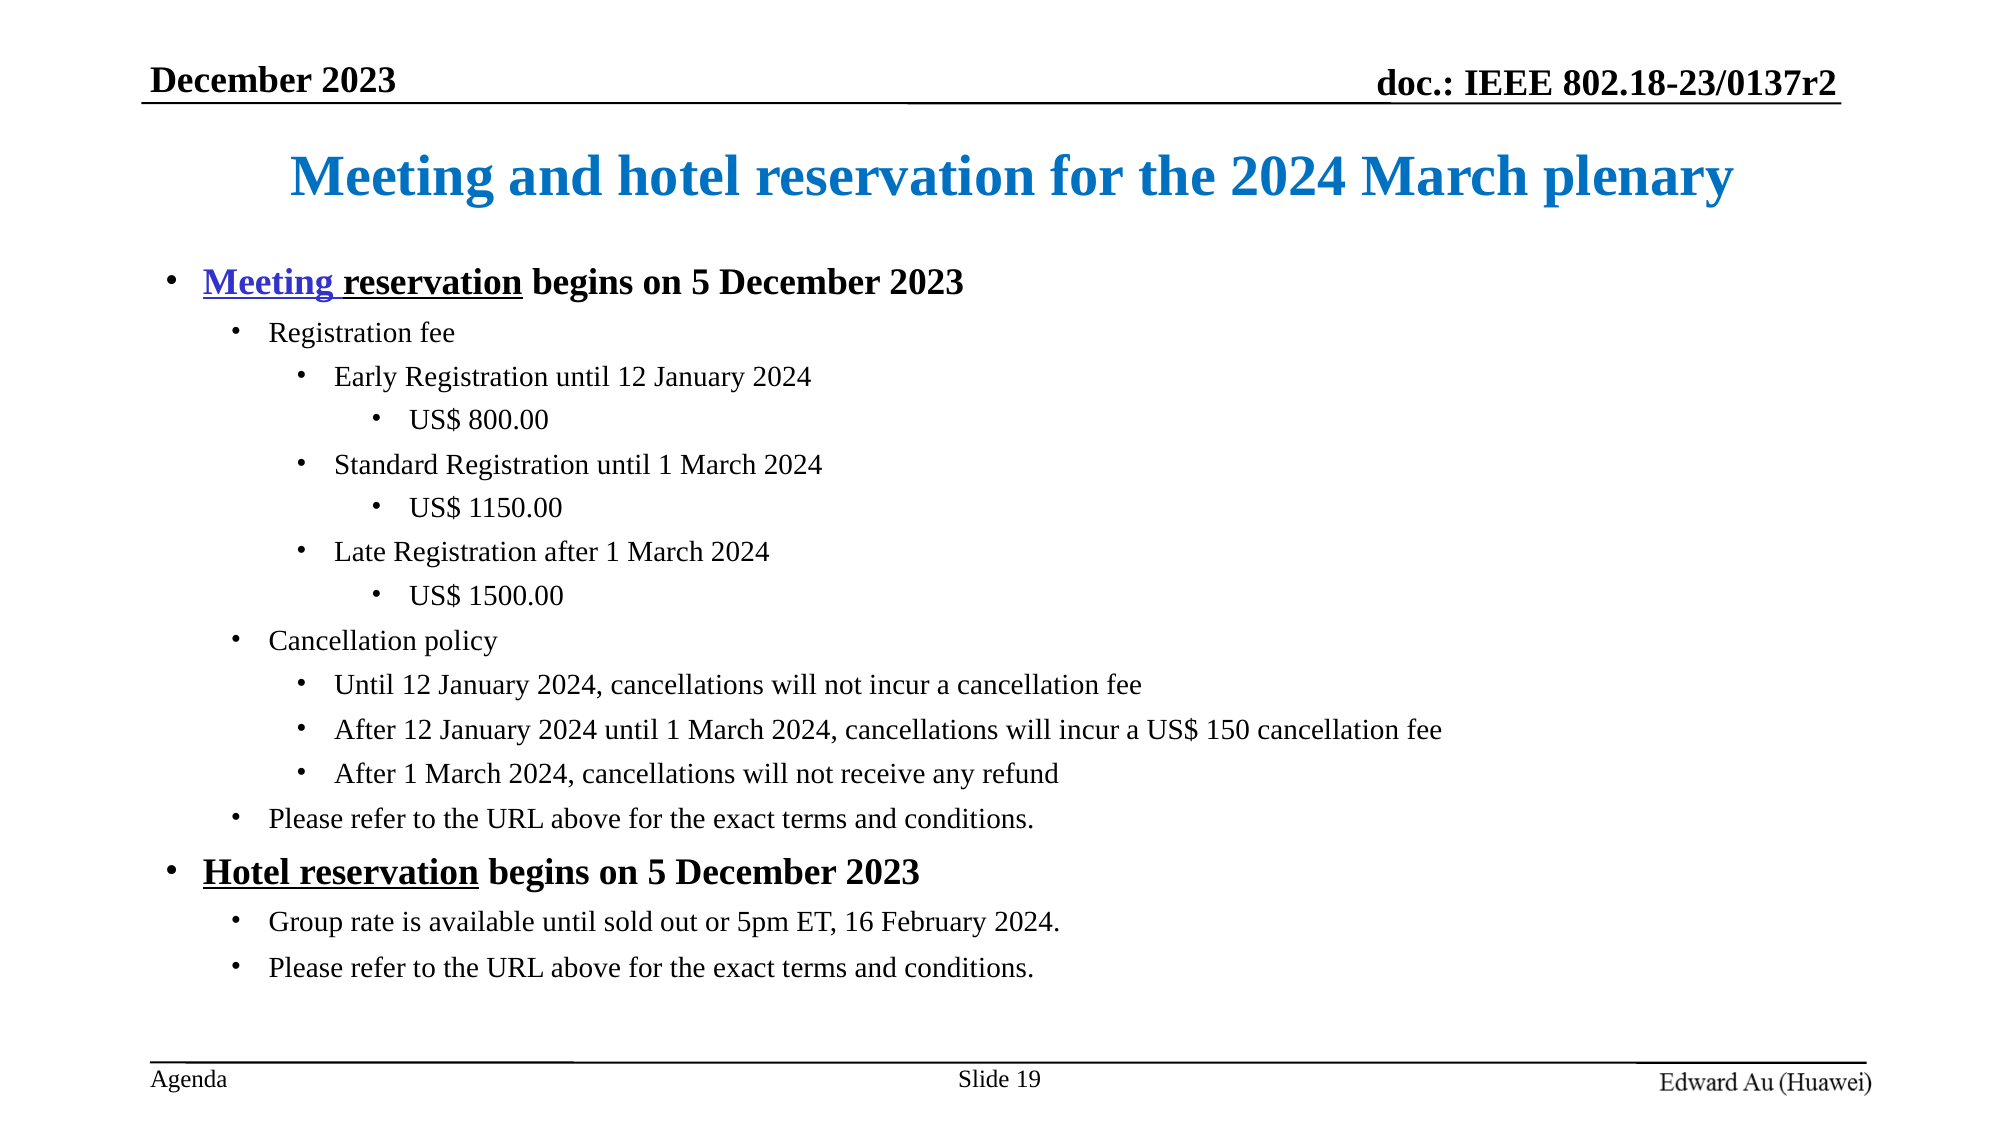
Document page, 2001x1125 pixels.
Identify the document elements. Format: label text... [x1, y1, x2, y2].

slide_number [149, 54, 651, 101]
title Meeting and hotel reservation for the 2024 March plenary [162, 99, 1864, 246]
slide_number Slide 19 [933, 1061, 1067, 1123]
picture [1174, 1058, 1887, 1113]
list Meeting reservation begins on 5 December 2023 Registration fee Early Registration until 12 January 2024 US$ 800.00 Standard Registration until 1 March 2024 US$ 1150.00 Late Registration after 1 March 2024 US$ 1500.00 Cancellation policy Until 12 January 2024, cancellations will not incur a cancellation fee After 12 January 2024 until 1 March 2024, cancellations will incur a US$ 150 cancellation fee After 1 March 2024, cancellations will not receive any refund Please refer to the URL above for the exact terms and conditions. Hotel reservation begins on 5 December 2023 Group rate is available until sold out or 5pm ET, 16 February 2024. Please refer to the URL above for the exact terms and conditions. [149, 249, 1844, 1059]
